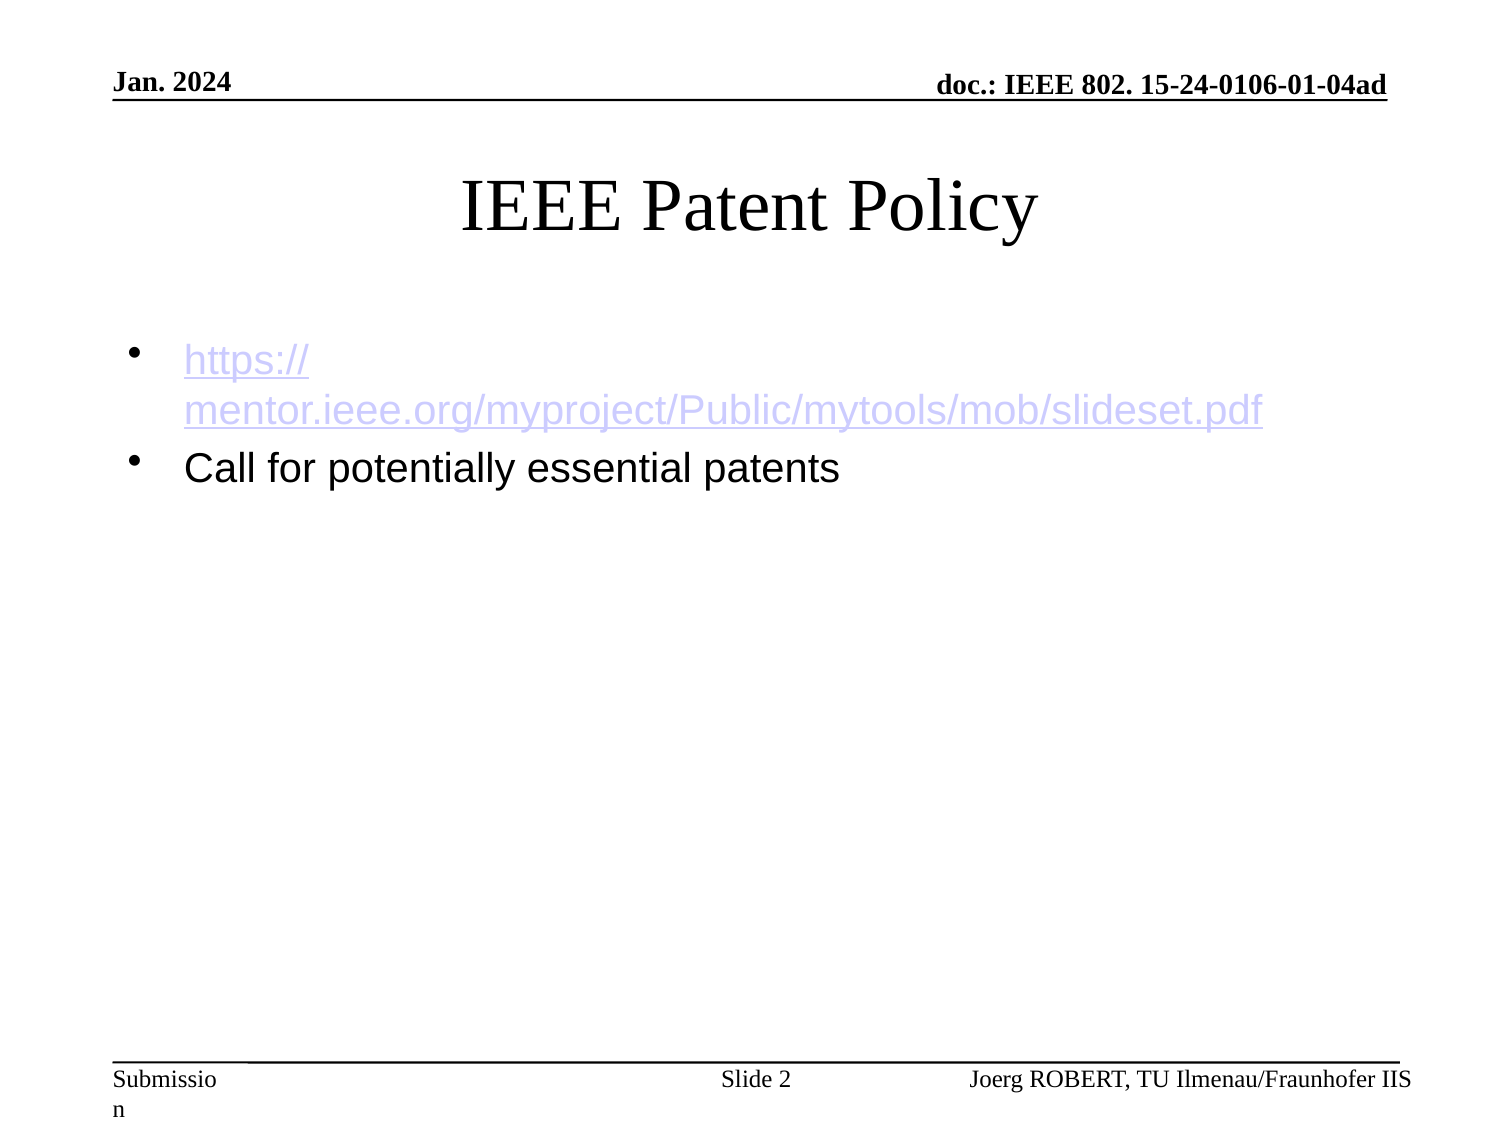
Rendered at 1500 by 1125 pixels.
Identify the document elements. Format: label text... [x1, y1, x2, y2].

slide_number Slide 2 [712, 1062, 800, 1093]
title IEEE Patent Policy [112, 112, 1388, 288]
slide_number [112, 62, 375, 98]
list https://mentor.ieee.org/myproject/Public/mytools/mob/slideset.pdf Call for potentially essential patents [112, 324, 1388, 1000]
footer Joerg ROBERT, TU Ilmenau/Fraunhofer IIS [900, 1062, 1413, 1093]
